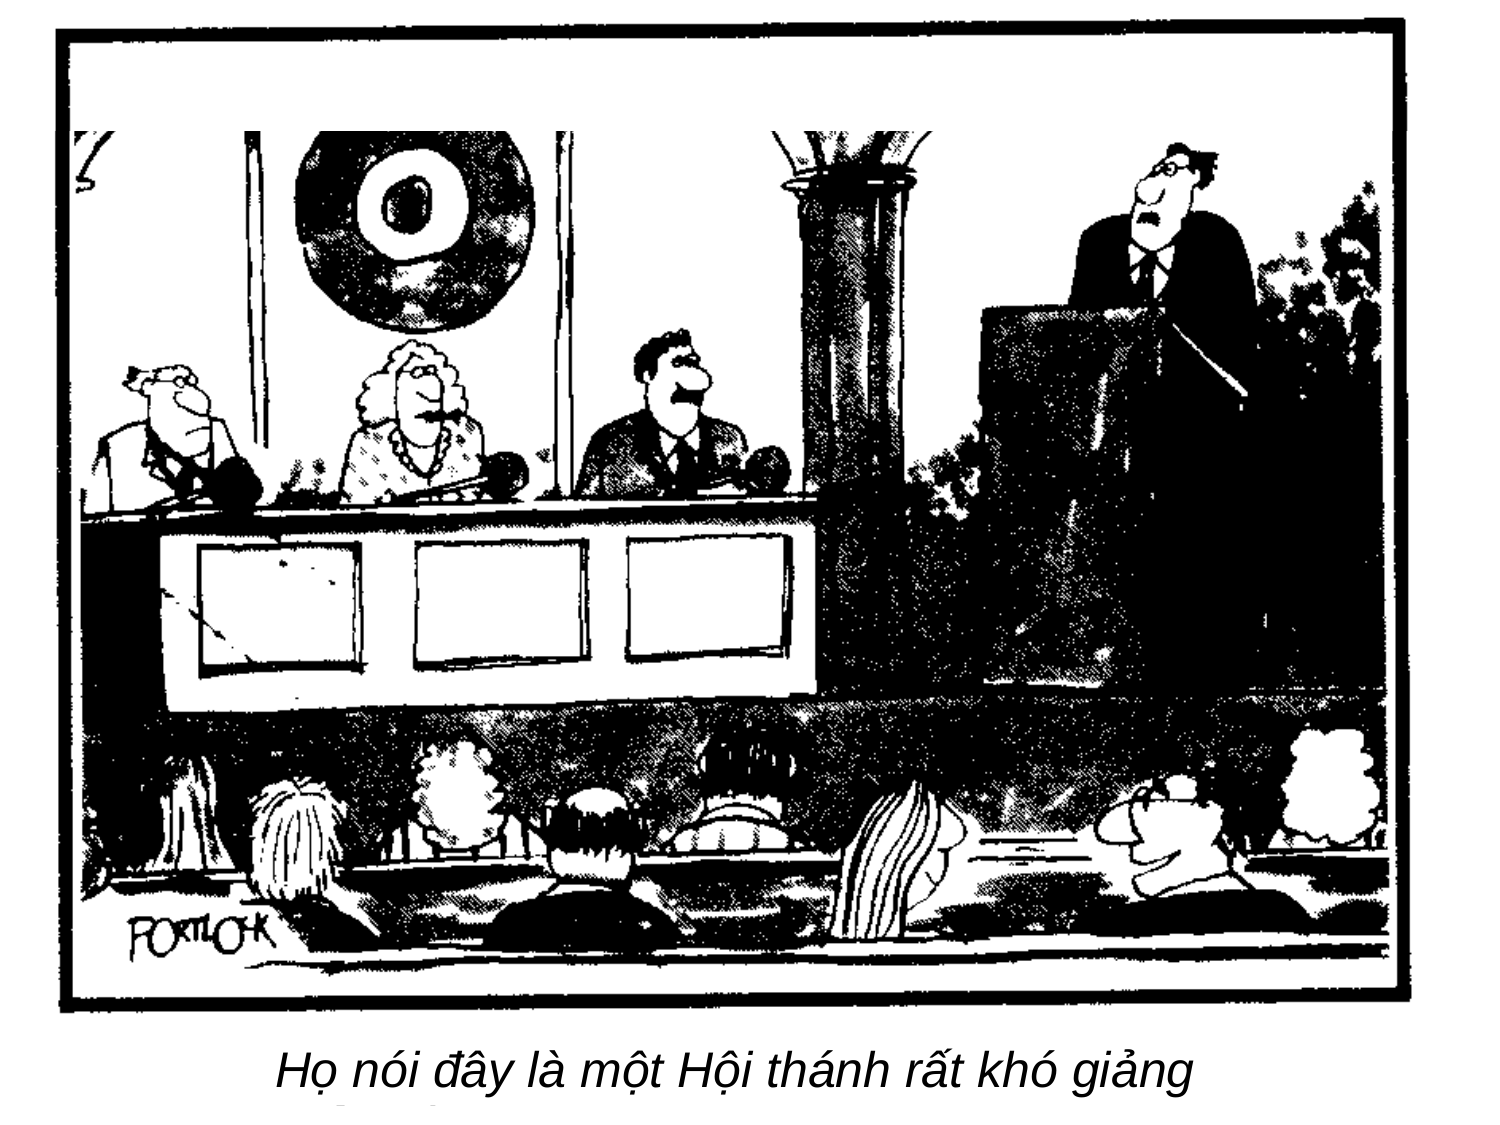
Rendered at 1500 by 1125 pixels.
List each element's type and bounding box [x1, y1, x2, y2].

text_box [10, 0, 1463, 1125]
